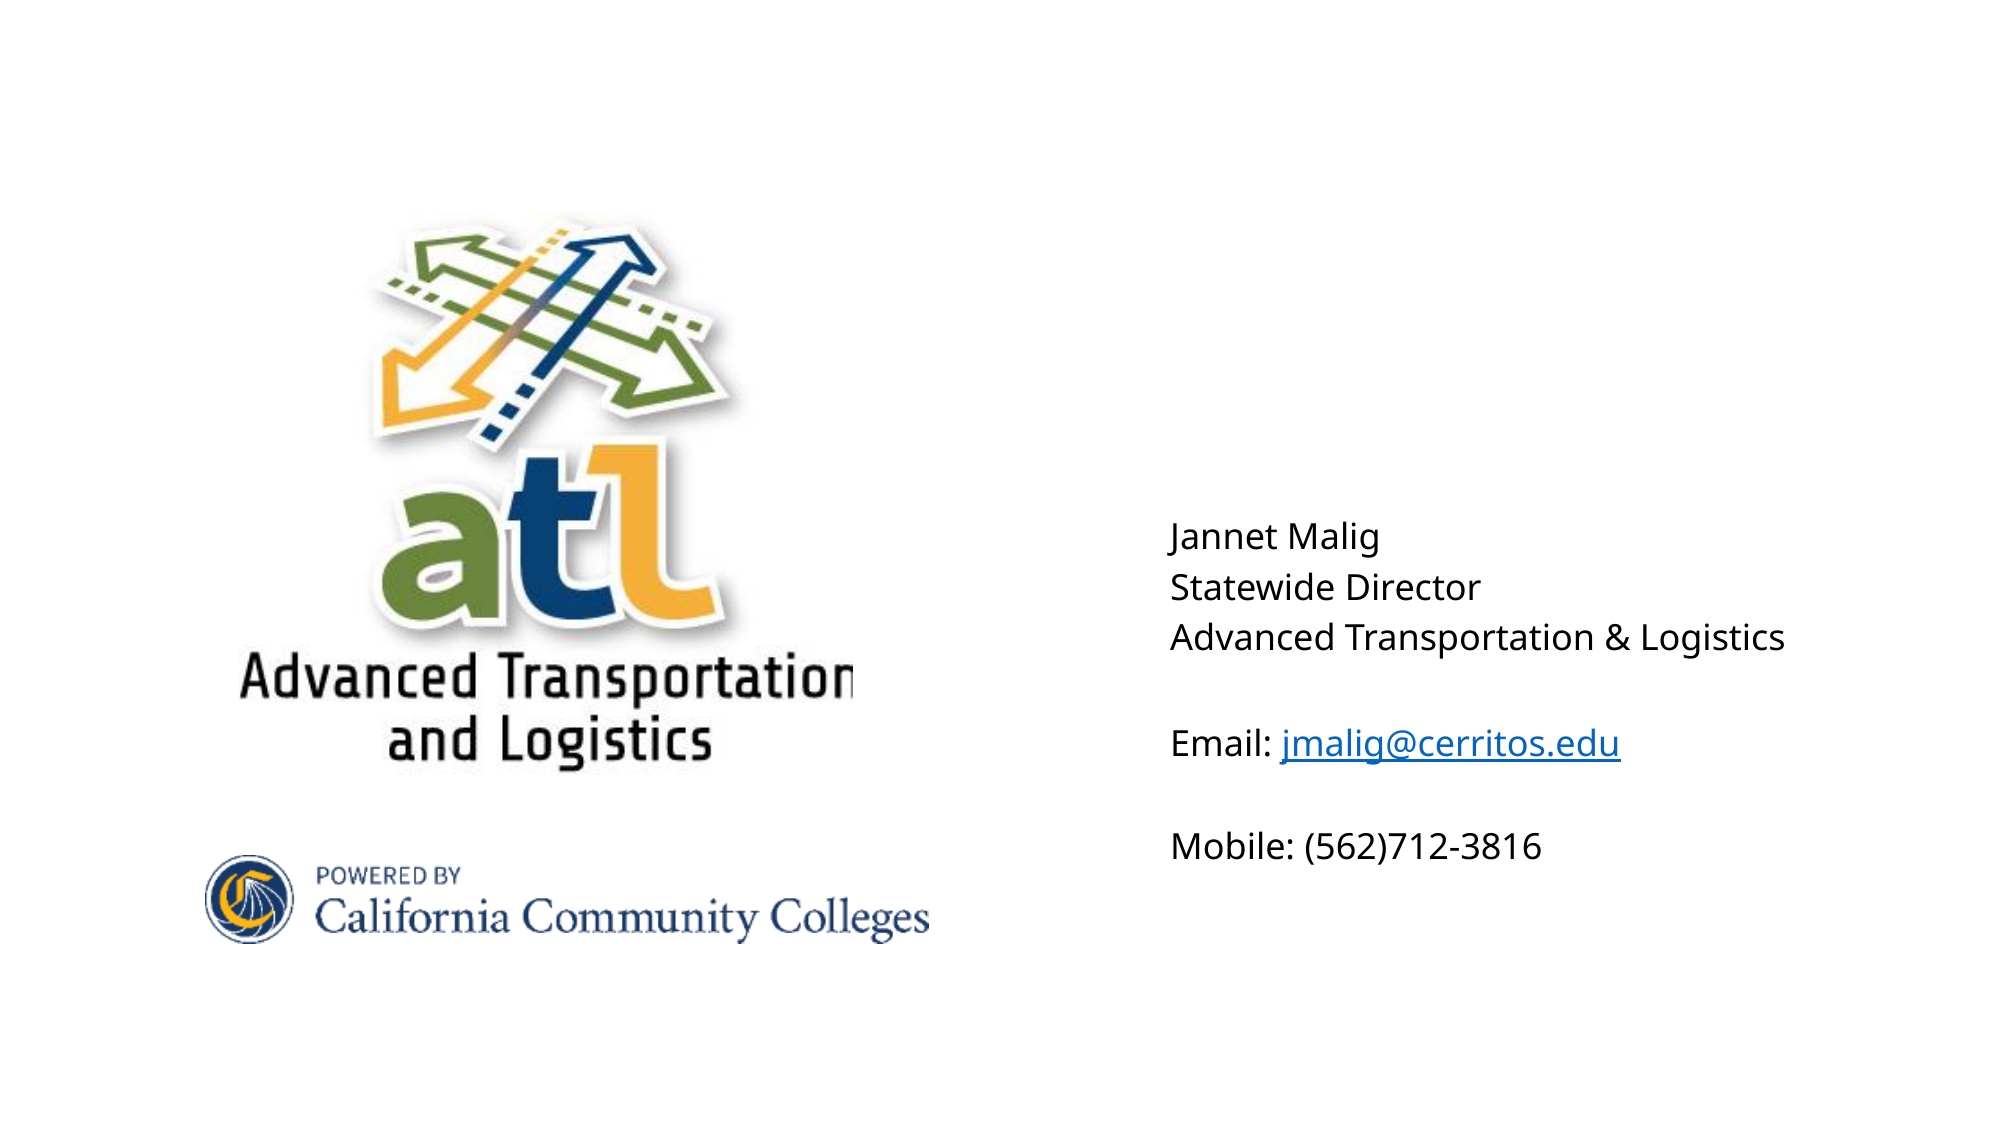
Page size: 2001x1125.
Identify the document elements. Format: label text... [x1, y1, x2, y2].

text_box Jannet Malig Statewide Director Advanced Transportation & Logistics Email: jmalig@cerritos.edu Mobile: (562)712-3816 [1155, 510, 1818, 903]
picture [239, 184, 853, 791]
picture [205, 855, 929, 945]
